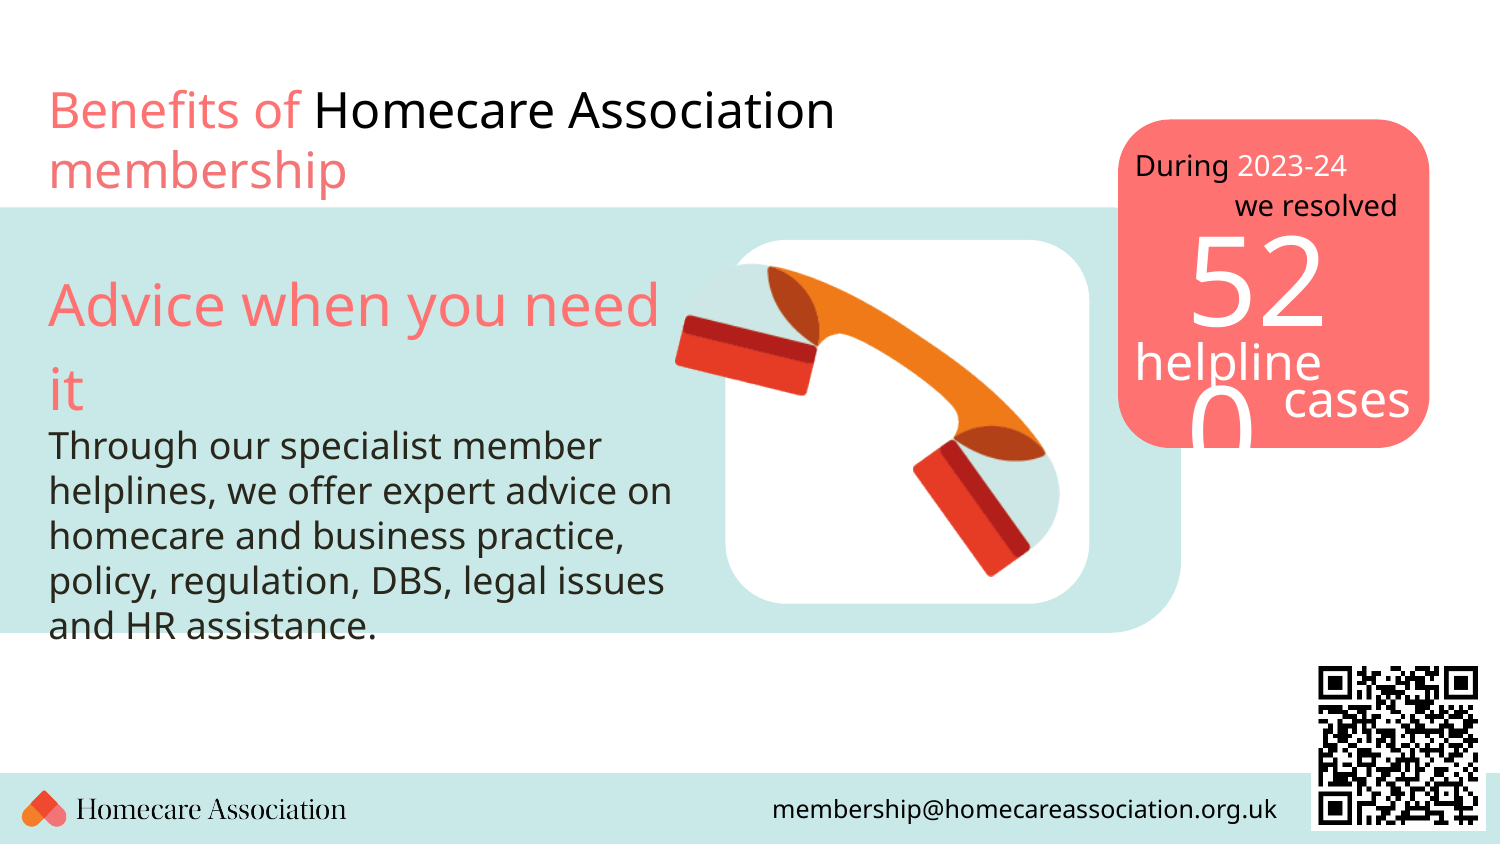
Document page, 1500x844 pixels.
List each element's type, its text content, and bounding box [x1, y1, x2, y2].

text_box [734, 238, 1091, 605]
text_box [0, 206, 1182, 634]
text_box Benefits of Homecare Association membership [48, 78, 1015, 199]
picture [1311, 658, 1486, 831]
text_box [1118, 119, 1430, 448]
text_box Advice when you need it Through our specialist member helplines, we offer expert advice on homecare and business practice, policy, regulation, DBS, legal issues and HR assistance. [48, 253, 686, 647]
picture [675, 263, 1060, 577]
picture [21, 790, 347, 827]
